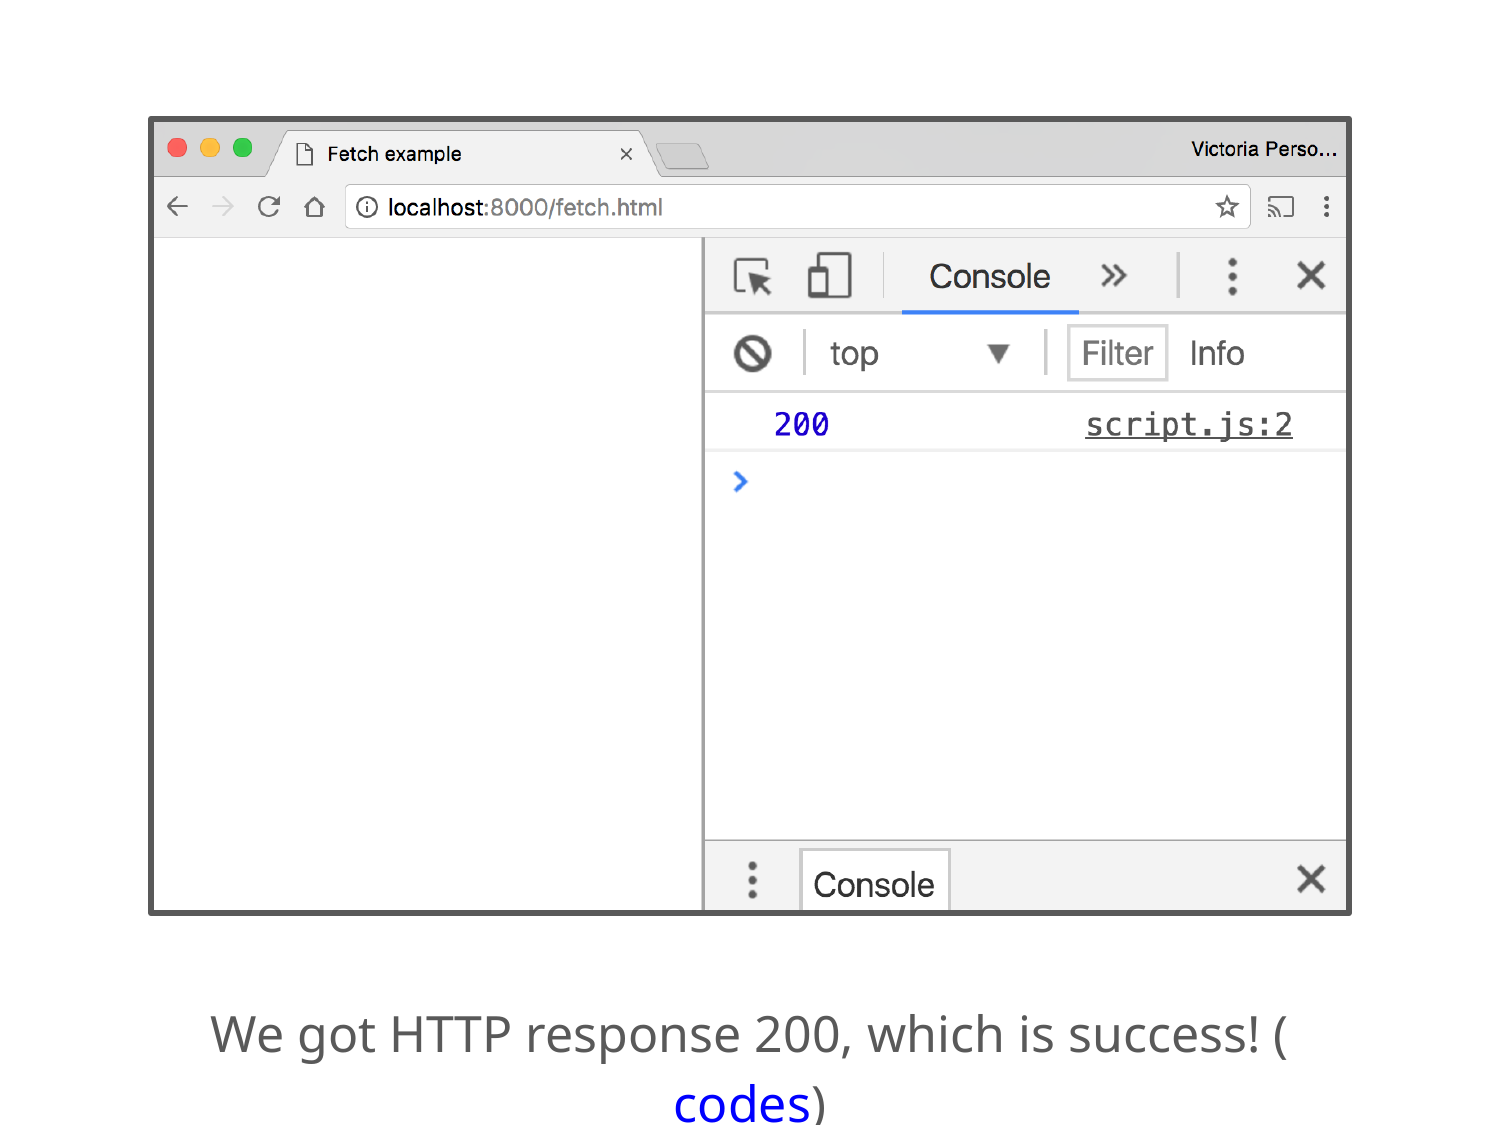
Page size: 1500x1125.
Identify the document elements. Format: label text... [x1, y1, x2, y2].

text_box We got HTTP response 200, which is success! (codes) [128, 978, 1372, 1125]
picture [153, 121, 1346, 911]
